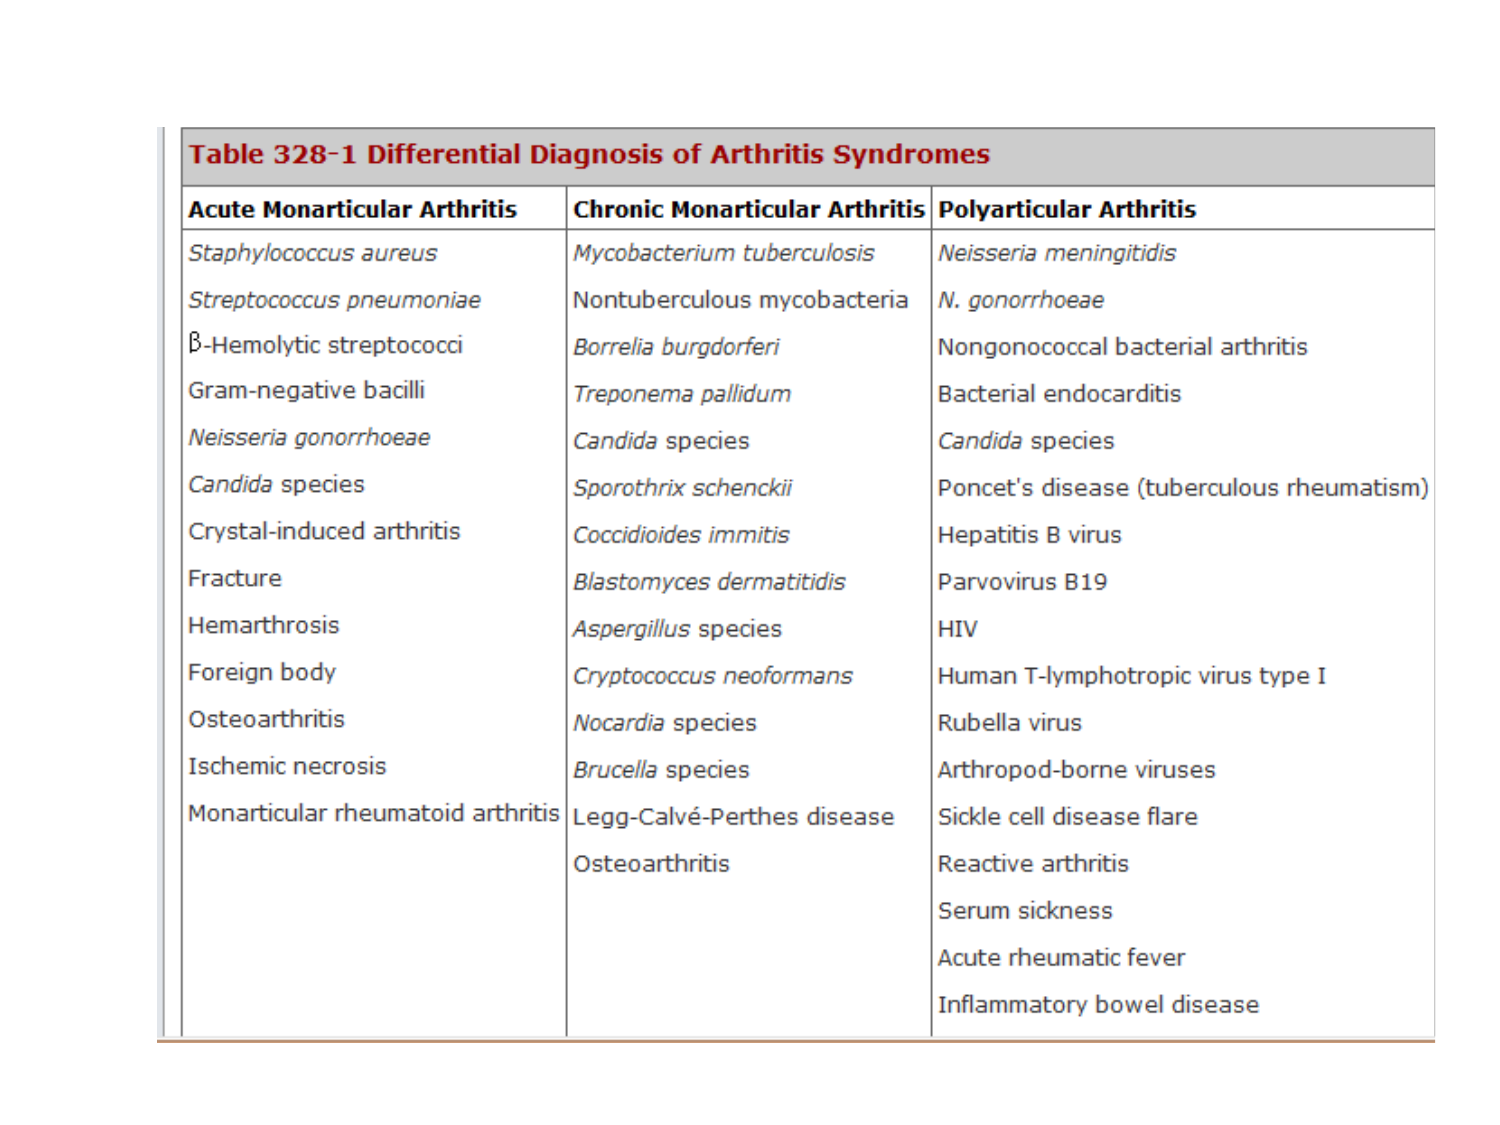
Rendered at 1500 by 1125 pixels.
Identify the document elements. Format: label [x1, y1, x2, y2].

picture [156, 126, 1436, 1043]
